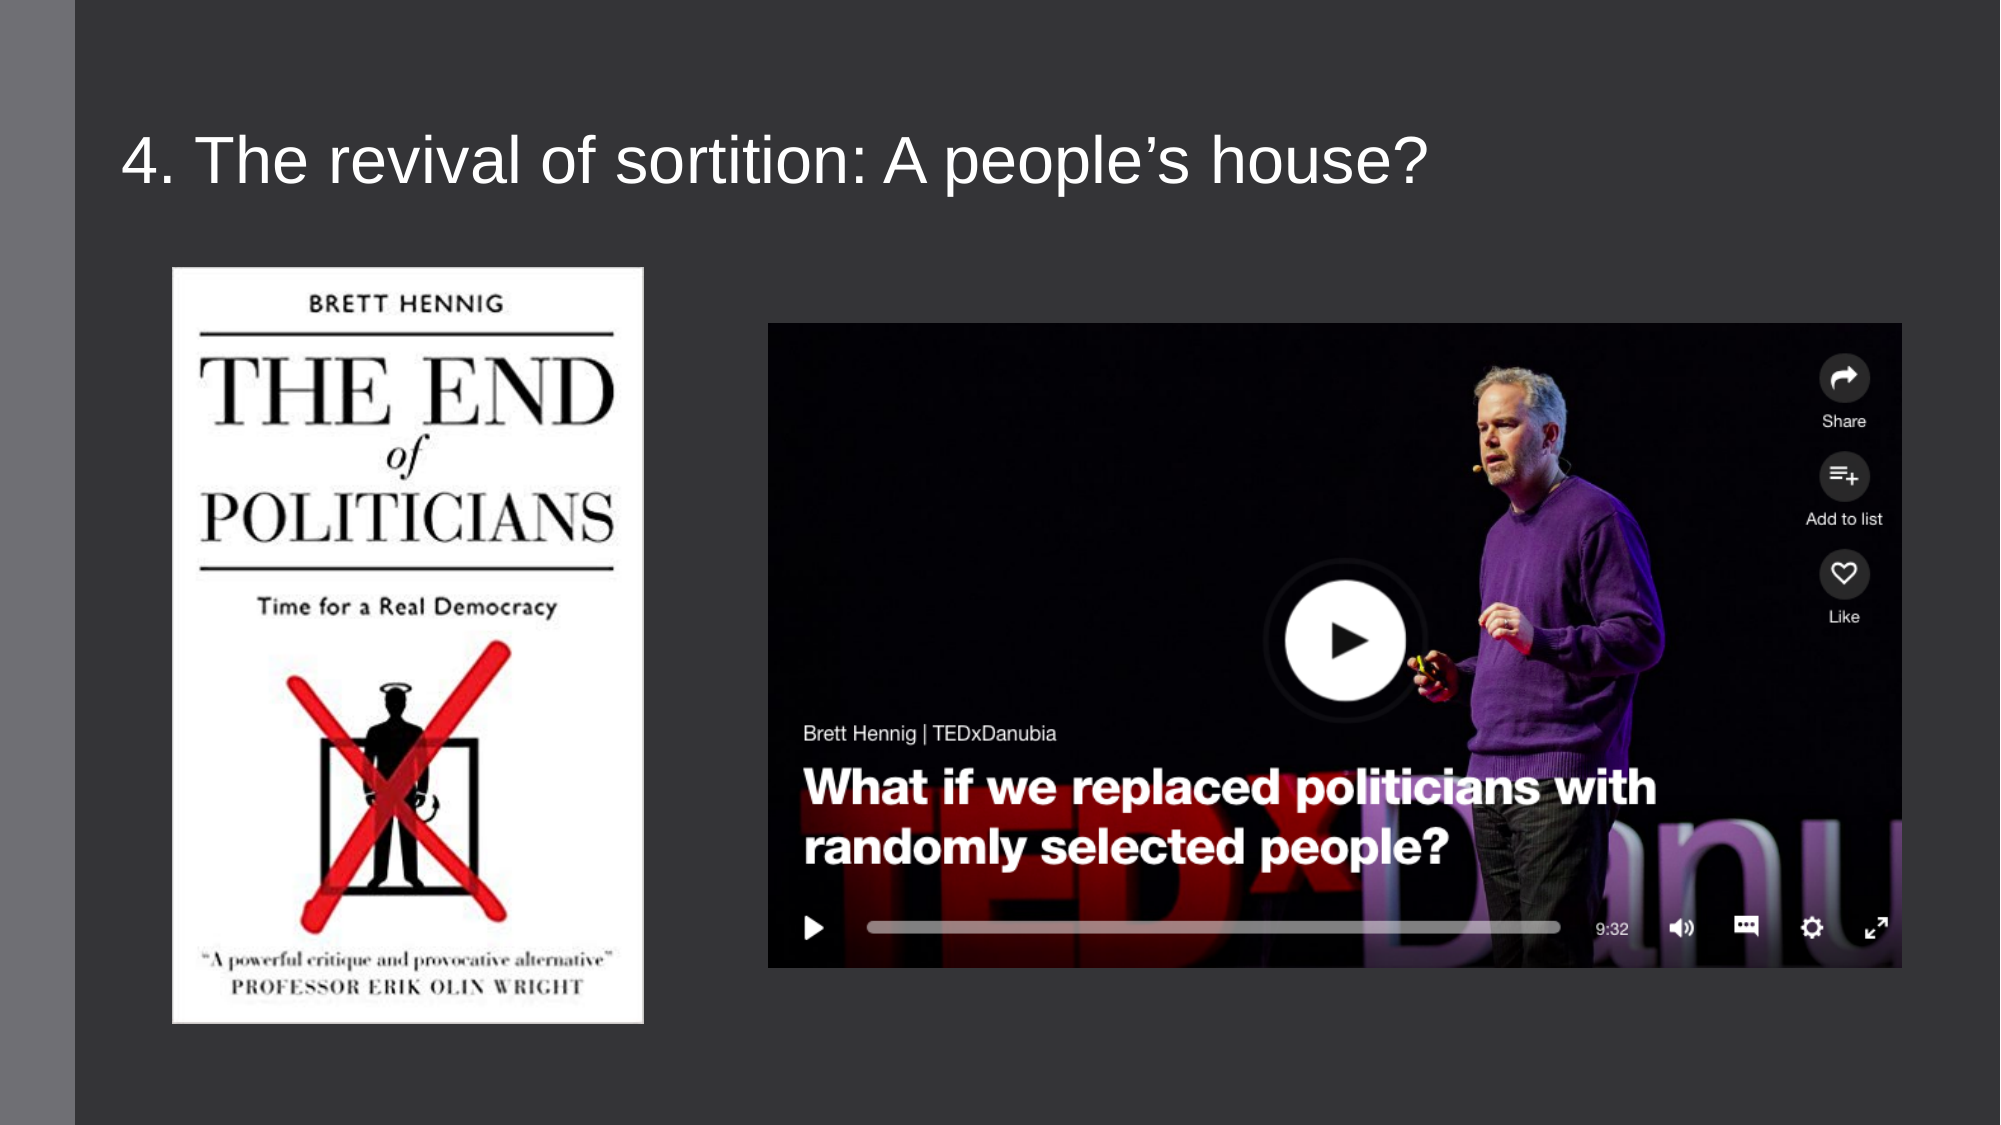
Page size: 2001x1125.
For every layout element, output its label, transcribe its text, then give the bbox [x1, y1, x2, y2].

picture [767, 323, 1902, 968]
picture [171, 266, 645, 1024]
text_box 4. The revival of sortition: A people’s house? [106, 115, 1901, 1104]
text_box [981, 289, 2000, 1123]
